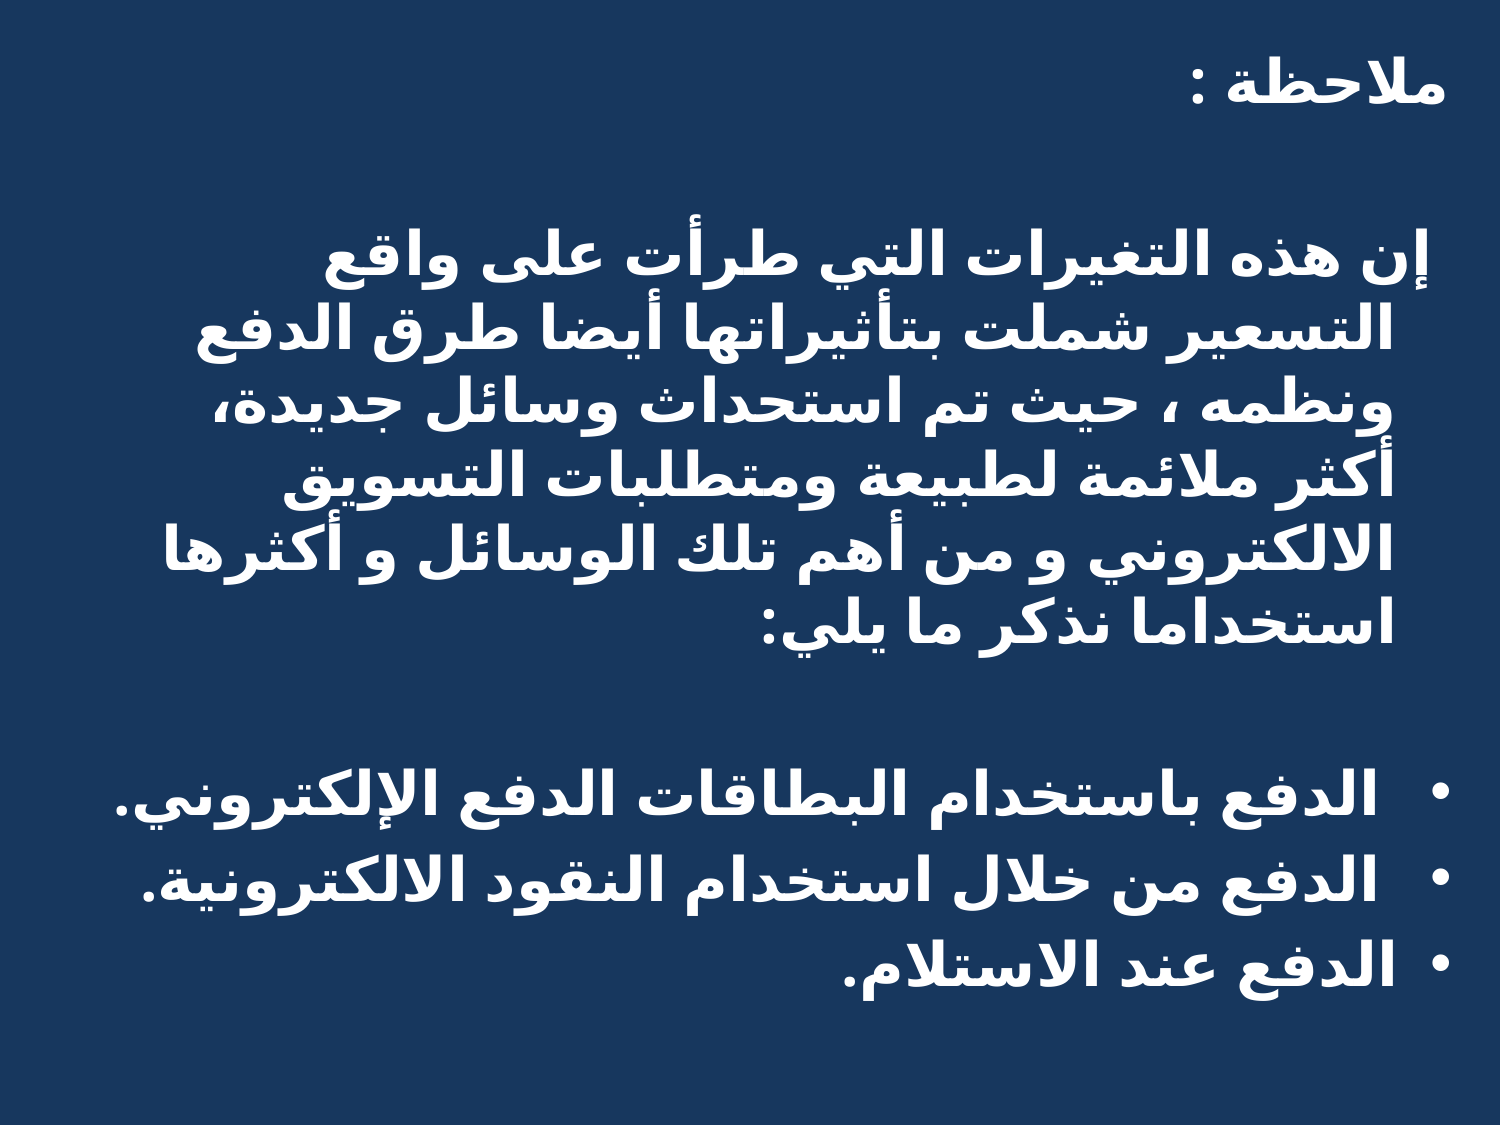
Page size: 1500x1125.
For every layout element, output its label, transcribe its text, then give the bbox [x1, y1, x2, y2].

list ملاحظة : إن هذه التغيرات التي طرأت على واقع التسعير شملت بتأثيراتها أيضا طرق الدفع ونظمه ، حيث تم استحداث وسائل جديدة، أكثر ملائمة لطبيعة ومتطلبات التسويق الالكتروني و من أهم تلك الوسائل و أكثرها استخداما نذكر ما يلي: الدفع باستخدام البطاقات الدفع الإلكتروني. الدفع من خلال استخدام النقود الالكترونية. الدفع عند الاستلام. [93, 35, 1465, 1090]
